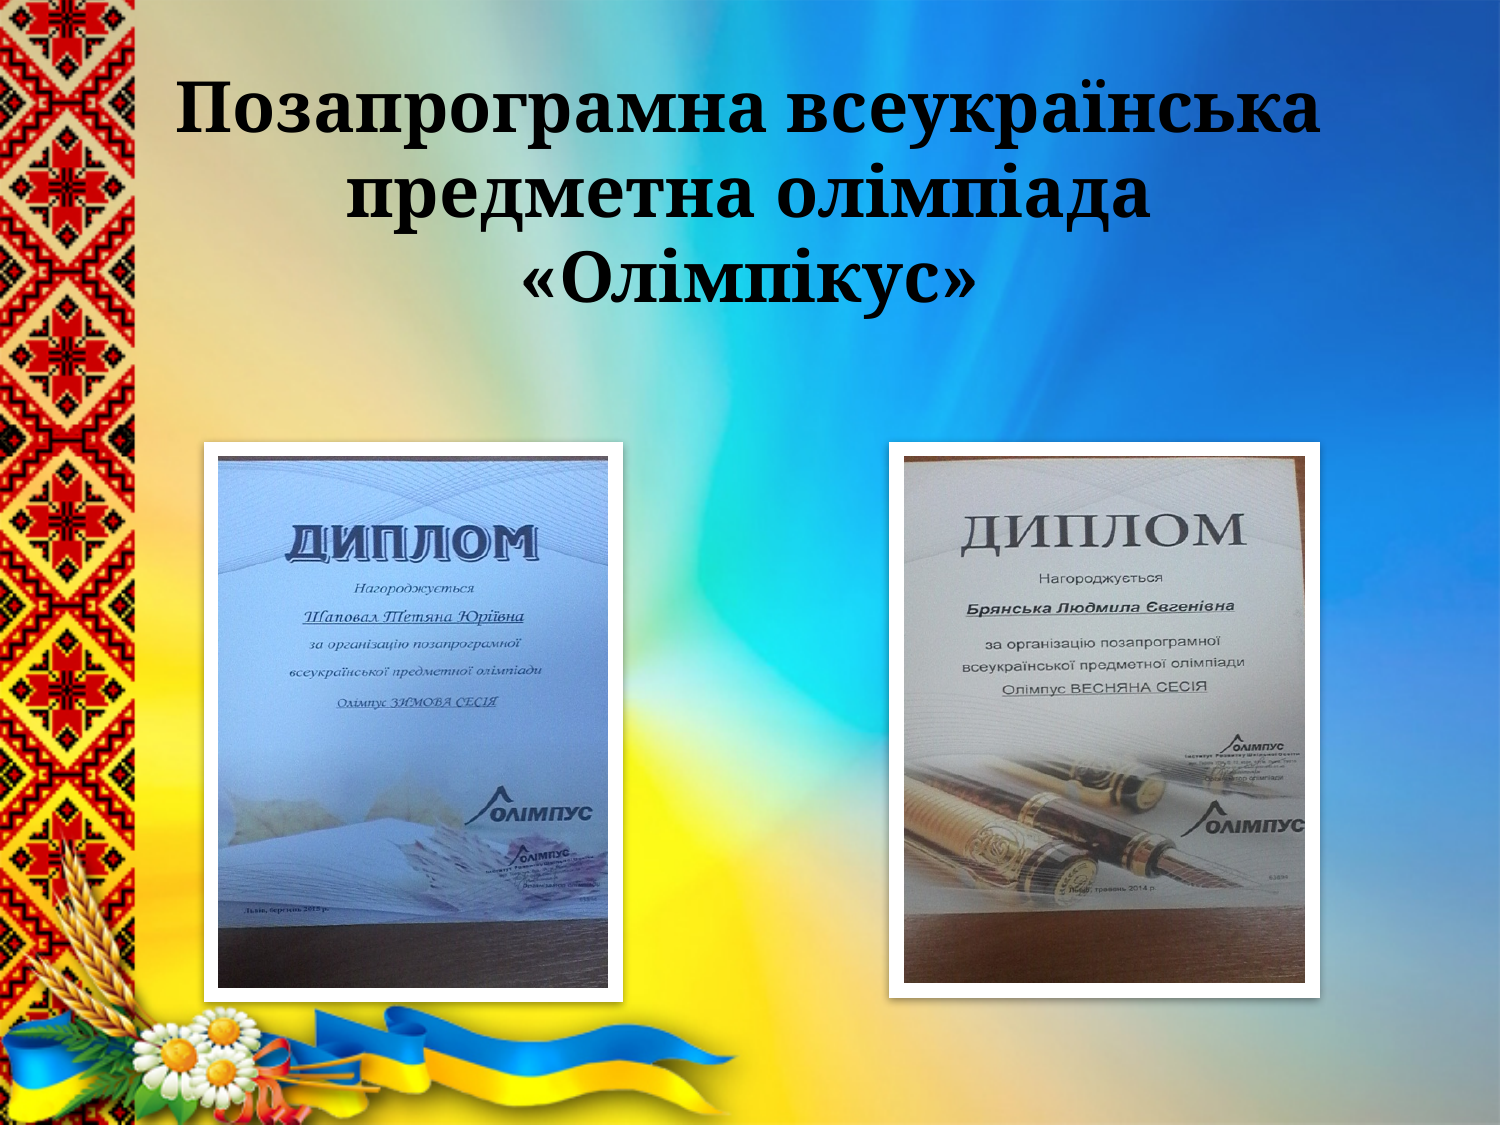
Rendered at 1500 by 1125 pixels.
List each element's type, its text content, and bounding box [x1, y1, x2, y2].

picture [0, 0, 1500, 1125]
title Позапрограмна всеукраїнська предметна олімпіада «Олімпікус» [112, 54, 1388, 409]
